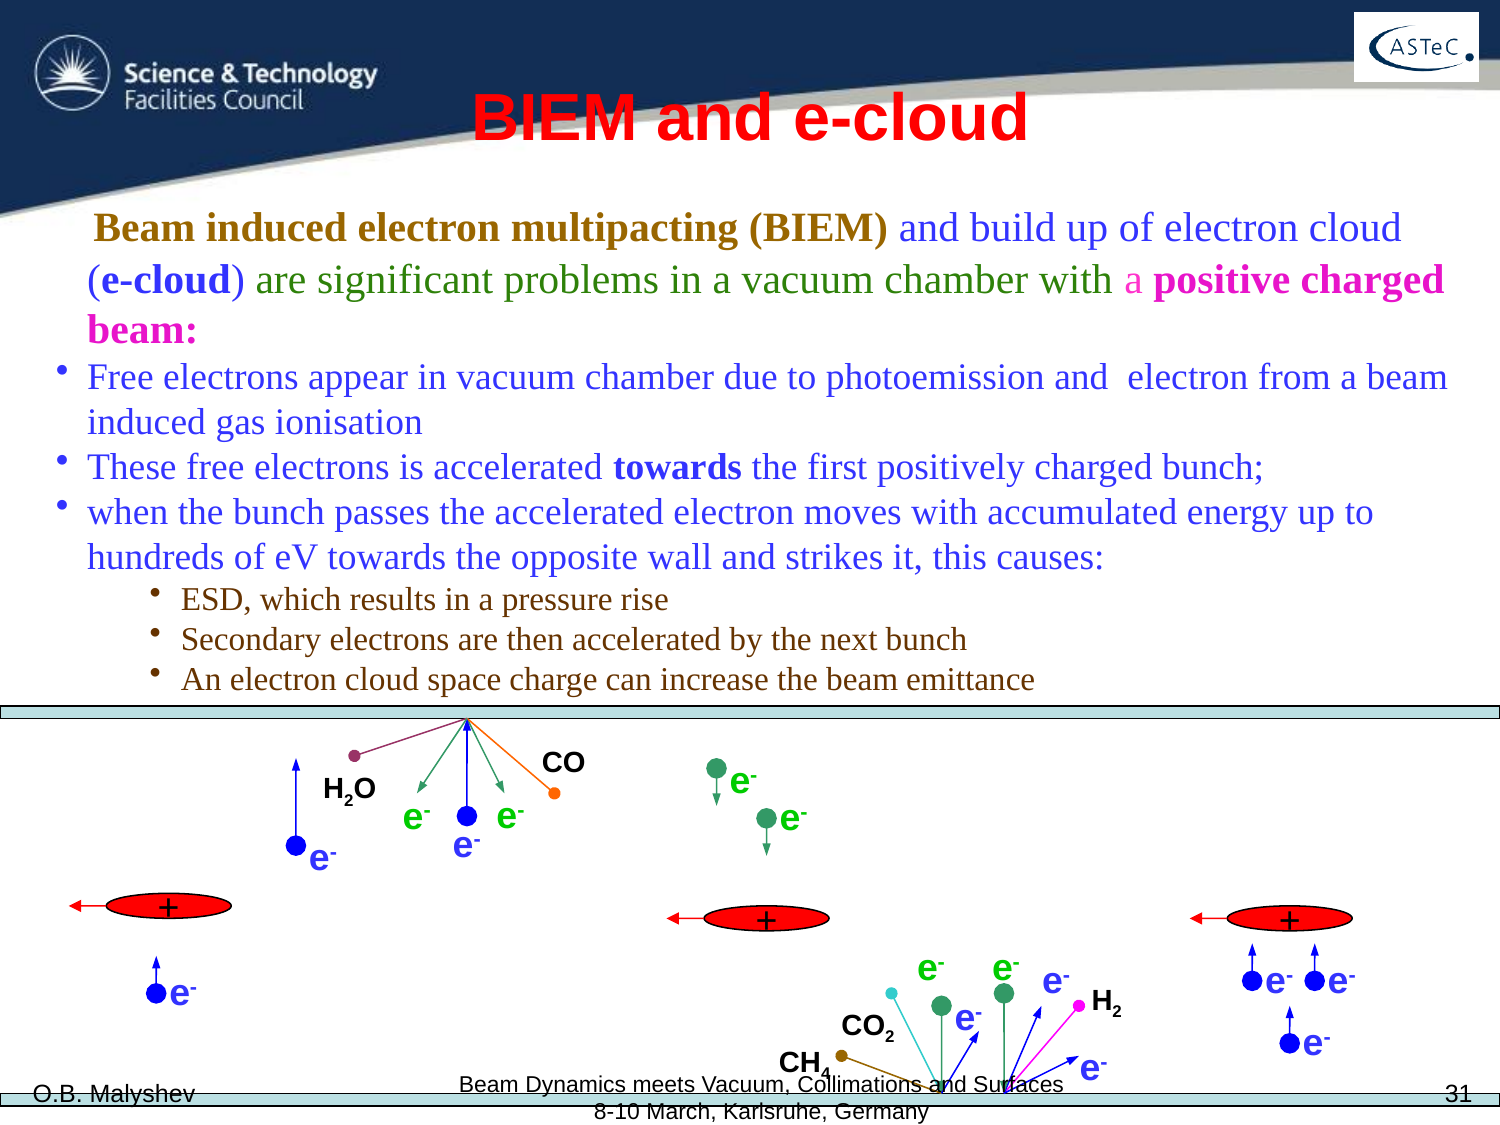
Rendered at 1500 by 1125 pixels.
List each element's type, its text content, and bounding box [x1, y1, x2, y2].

text_box Beam induced electron multipacting (BIEM) and build up of electron cloud (e-cloud) are significant problems in a vacuum chamber with a positive charged beam: Free electrons appear in vacuum chamber due to photoemission and electron from a beam induced gas ionisation These free electrons is accelerated towards the first positively charged bunch; when the bunch passes the accelerated electron moves with accumulated energy up to hundreds of eV towards the opposite wall and strikes it, this causes: ESD, which results in a pressure rise Secondary electrons are then accelerated by the next bunch An electron cloud space charge can increase the beam emittance [41, 184, 1471, 704]
text_box e- [1079, 1043, 1108, 1089]
text_box H2 [1091, 980, 1130, 1021]
slide_number O.B. Malyshev [17, 1070, 331, 1123]
text_box [456, 719, 478, 820]
text_box [706, 758, 727, 806]
text_box [666, 912, 704, 925]
title BIEM and e-cloud [0, 66, 1500, 161]
text_box e- [496, 791, 525, 837]
text_box [331, 1093, 442, 1106]
text_box e- [954, 993, 983, 1039]
text_box [0, 705, 1500, 719]
text_box [468, 719, 561, 800]
text_box e- [309, 833, 338, 879]
text_box e- [1042, 955, 1071, 1001]
text_box e- [452, 820, 481, 866]
text_box [1241, 943, 1263, 992]
text_box [1066, 1055, 1079, 1061]
text_box + [1227, 905, 1353, 931]
text_box [68, 899, 107, 913]
text_box [417, 718, 468, 791]
text_box + [704, 905, 830, 931]
text_box [1279, 1005, 1301, 1054]
text_box [1017, 1005, 1042, 1061]
text_box CO [541, 743, 592, 779]
text_box [285, 758, 307, 856]
slide_number 31 [1174, 1070, 1488, 1121]
text_box + [106, 893, 232, 919]
text_box [348, 718, 466, 762]
text_box e- [992, 943, 1021, 989]
text_box e- [402, 791, 431, 837]
footer Beam Dynamics meets Vacuum, Collimations and Surfaces 8-10 March, Karlsruhe, Germany [442, 1061, 1081, 1125]
text_box CO2 [841, 1005, 904, 1046]
text_box [0, 1093, 17, 1106]
picture [0, 0, 1500, 66]
text_box e- [1327, 955, 1356, 1001]
text_box e- [169, 968, 198, 1014]
text_box [931, 995, 952, 1061]
text_box [1031, 999, 1086, 1061]
text_box [1081, 1093, 1174, 1106]
text_box [145, 955, 167, 1004]
text_box [885, 987, 898, 1005]
text_box CH4 [778, 1043, 842, 1061]
text_box [960, 1030, 980, 1061]
text_box [469, 722, 505, 791]
text_box [1189, 912, 1228, 925]
text_box [993, 989, 1015, 1061]
text_box e- [1265, 955, 1294, 1001]
text_box e- [729, 755, 758, 801]
text_box e- [779, 793, 808, 839]
text_box e- [917, 943, 946, 989]
picture [0, 161, 1500, 237]
text_box H2O [323, 769, 386, 810]
text_box [1488, 1093, 1500, 1106]
text_box [842, 1049, 856, 1061]
text_box [756, 807, 777, 856]
text_box e- [1302, 1018, 1331, 1064]
text_box [1304, 943, 1326, 992]
